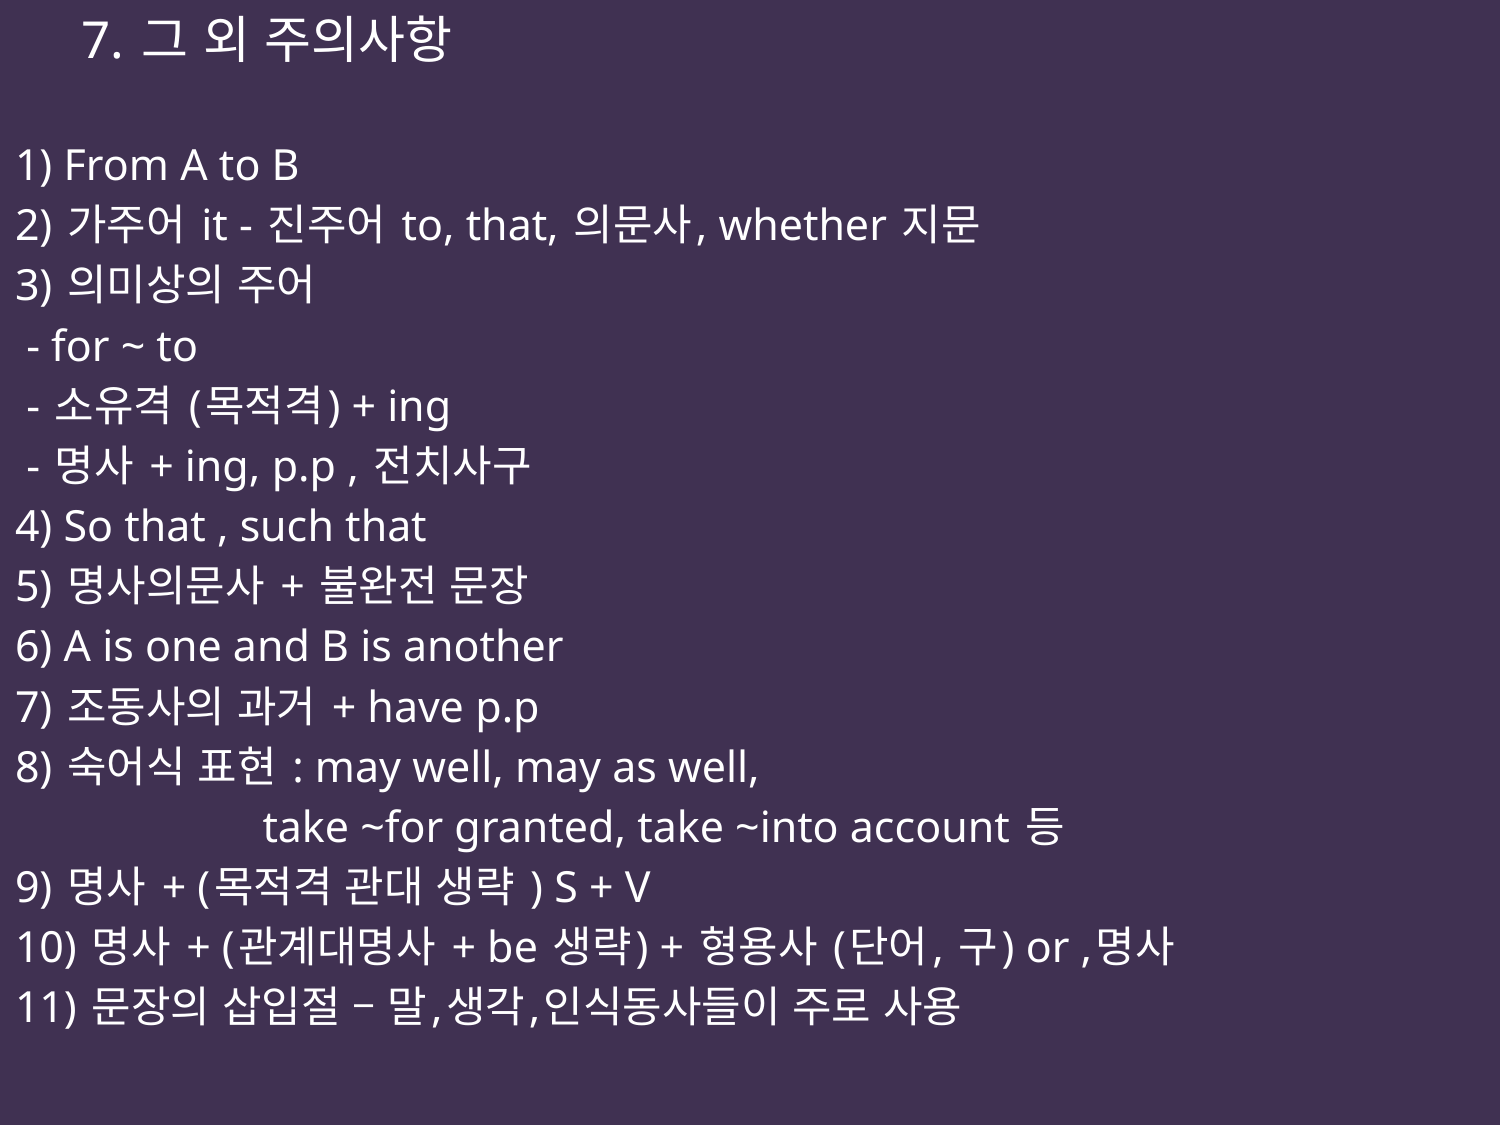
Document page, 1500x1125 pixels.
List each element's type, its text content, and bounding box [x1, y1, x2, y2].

subtitle 7. 그 외 주의사항 1) From A to B 2) 가주어 it - 진주어 to, that, 의문사, whether 지문 3) 의미상의 주어 - for ~ to - 소유격 (목적격) + ing - 명사 + ing, p.p , 전치사구 4) So that , such that 5) 명사의문사 + 불완전 문장 6) A is one and B is another 7) 조동사의 과거 + have p.p 8) 숙어식 표현 : may well, may as well, take ~for granted, take ~into account 등 9) 명사 + (목적격 관대 생략 ) S + V 10) 명사 + (관계대명사 + be 생략) + 형용사 (단어, 구) or ,명사 11) 문장의 삽입절 – 말,생각,인식동사들이 주로 사용 [0, 0, 1500, 1125]
